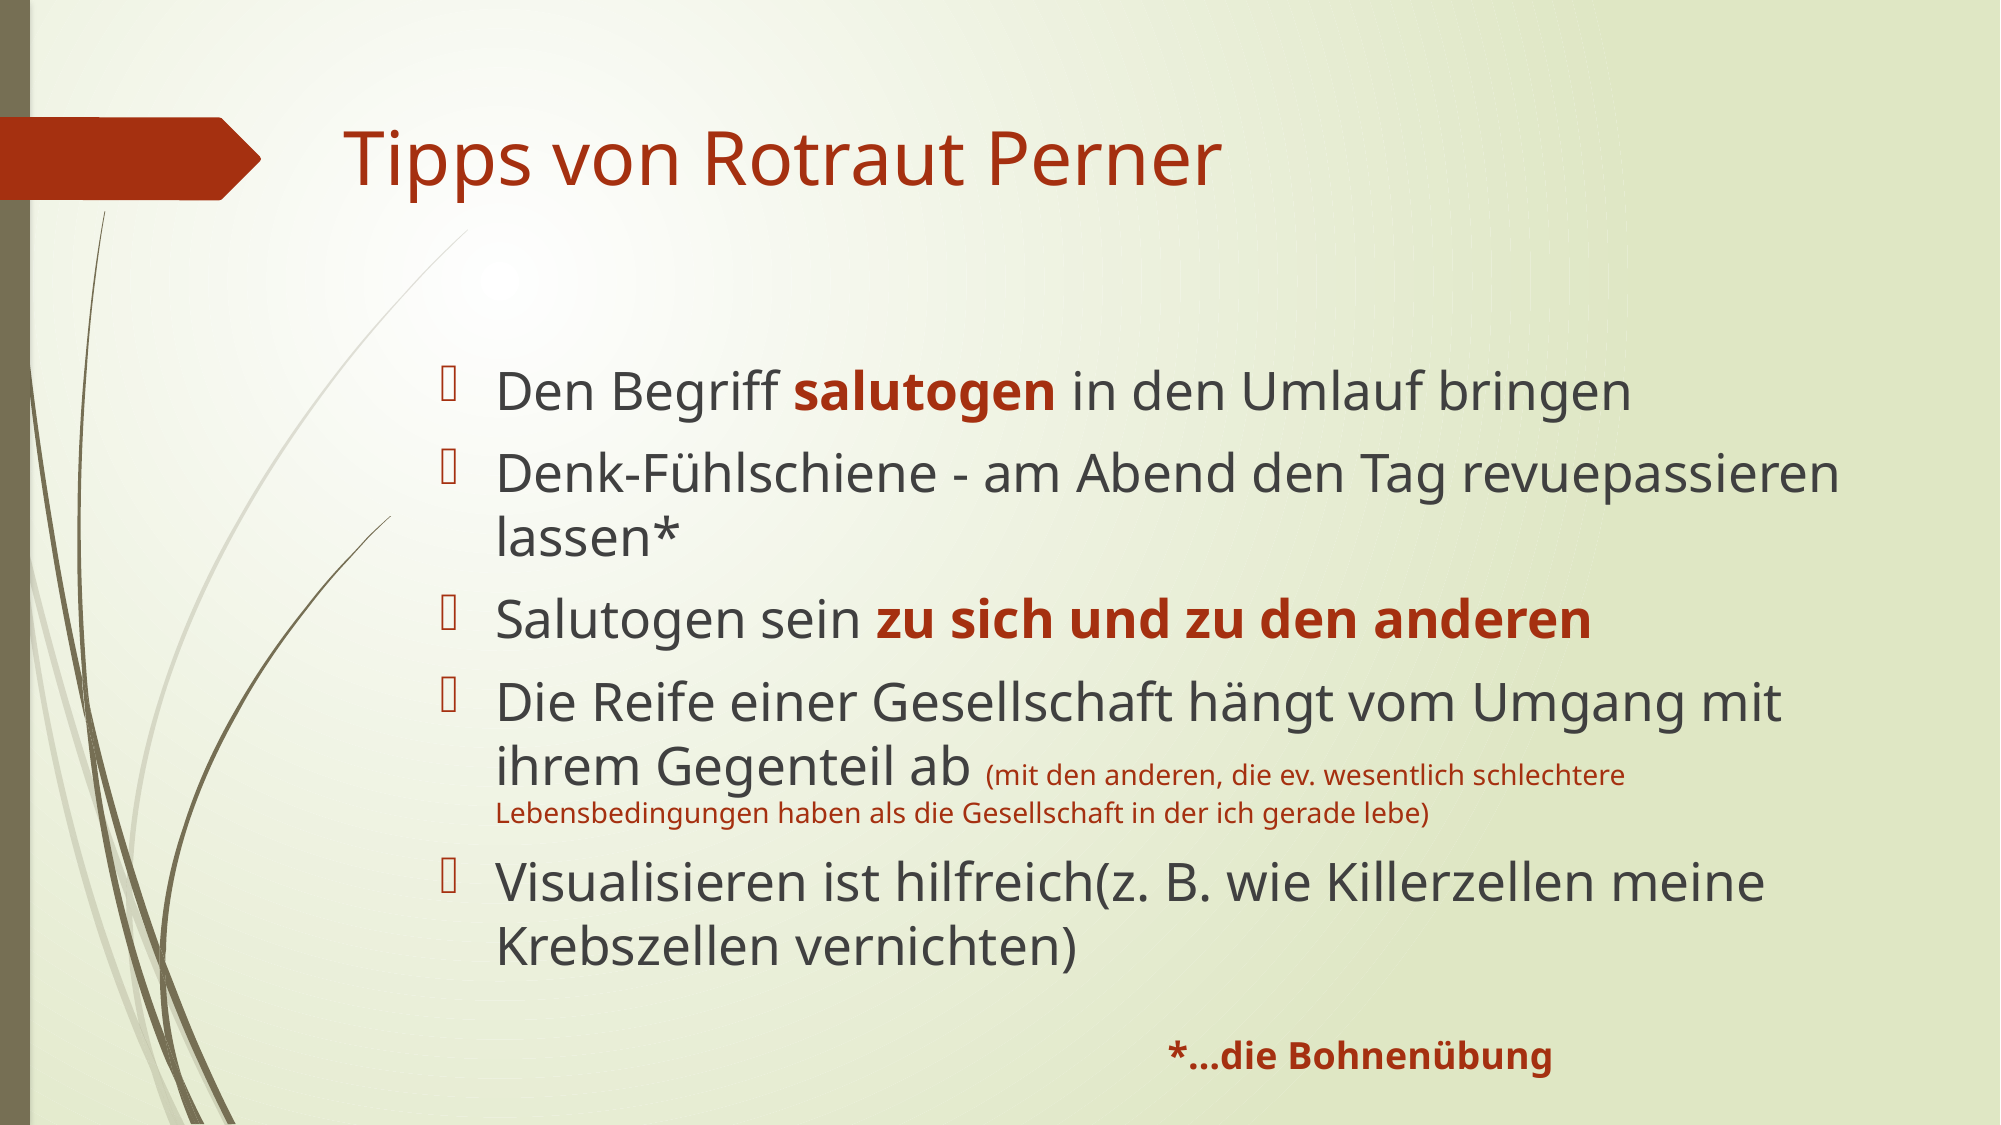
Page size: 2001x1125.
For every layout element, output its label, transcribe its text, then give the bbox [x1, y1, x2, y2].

title Tipps von Rotraut Perner [328, 102, 1888, 313]
list Den Begriff salutogen in den Umlauf bringen Denk-Fühlschiene - am Abend den Tag revuepassieren lassen* Salutogen sein zu sich und zu den anderen Die Reife einer Gesellschaft hängt vom Umgang mit ihrem Gegenteil ab (mit den anderen, die ev. wesentlich schlechtere Lebensbedingungen haben als die Gesellschaft in der ich gerade lebe) Visualisieren ist hilfreich(z. B. wie Killerzellen meine Krebszellen vernichten) [424, 350, 1888, 988]
text_box *…die Bohnenübung [1152, 1024, 1569, 1084]
